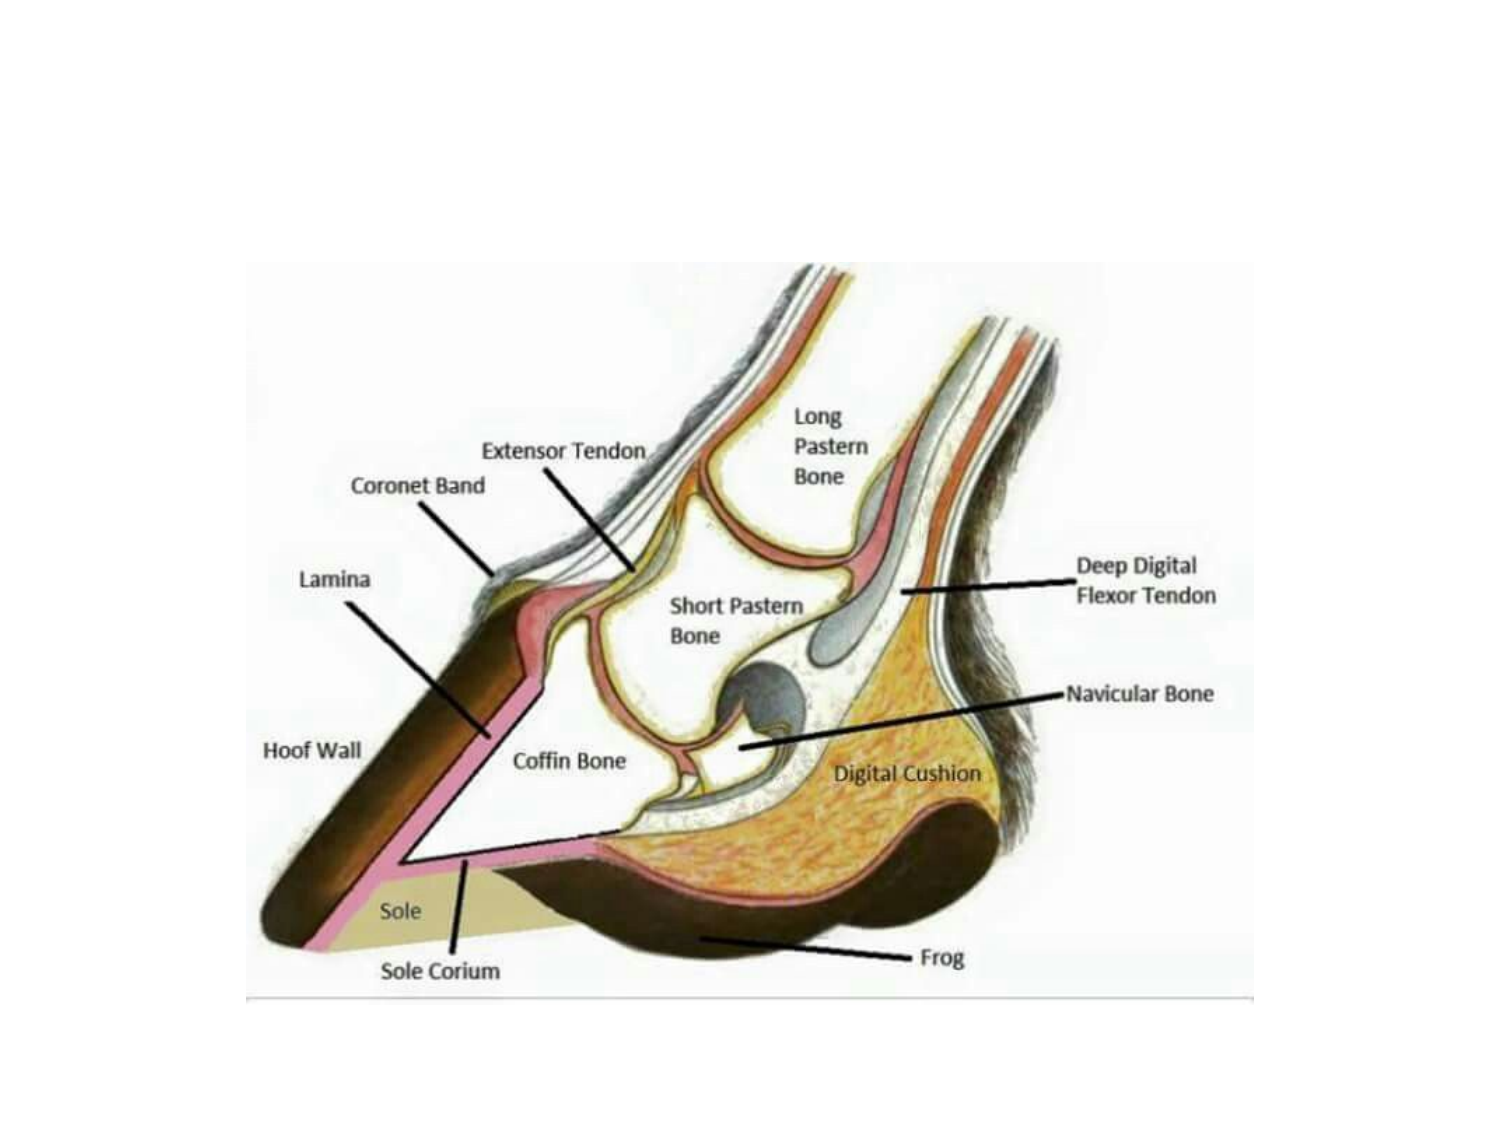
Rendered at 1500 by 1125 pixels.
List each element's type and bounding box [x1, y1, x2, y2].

list [246, 262, 1254, 1006]
